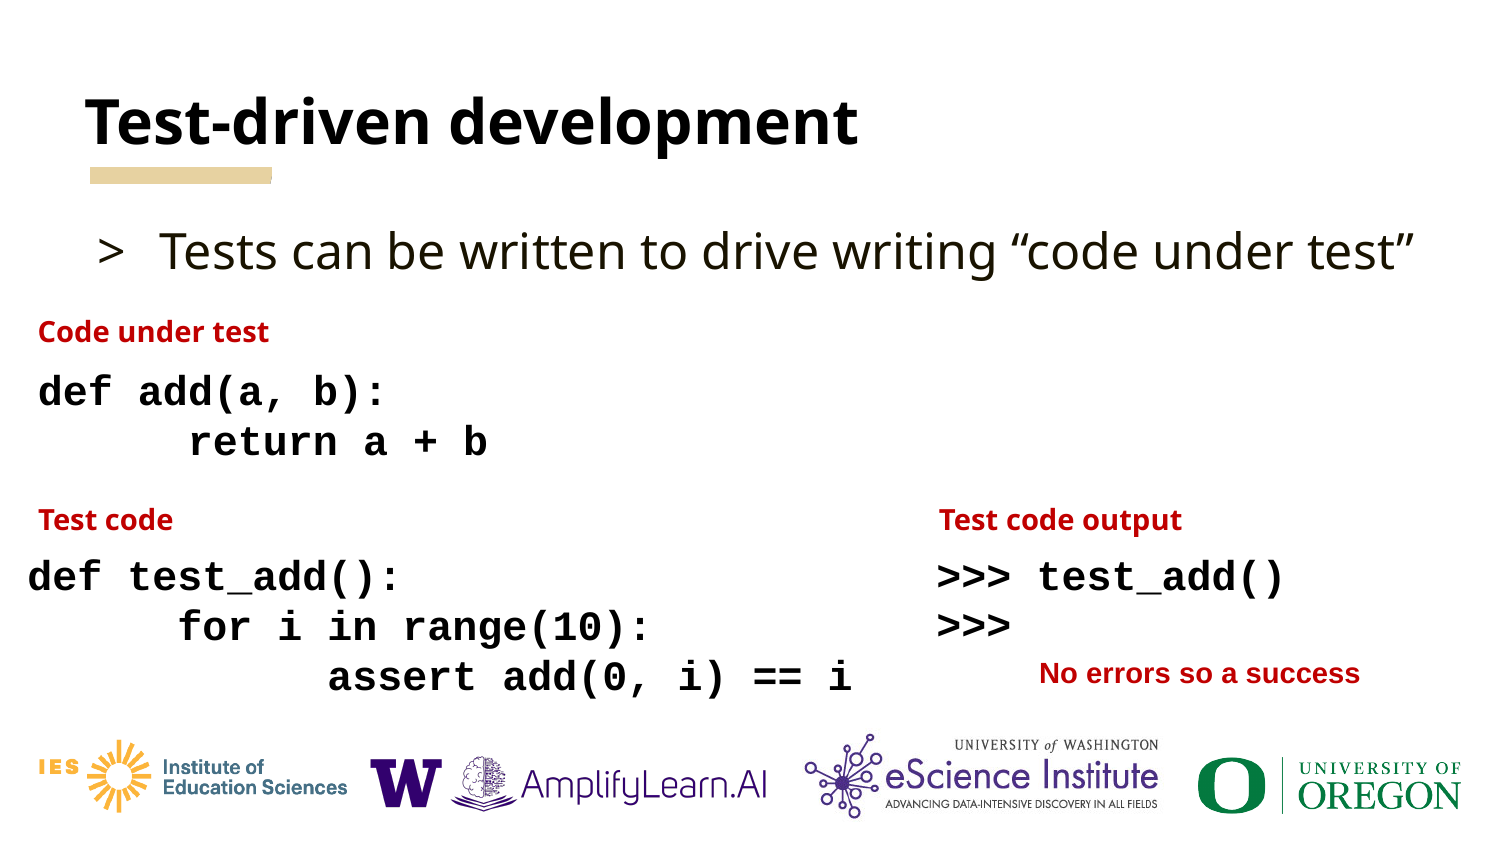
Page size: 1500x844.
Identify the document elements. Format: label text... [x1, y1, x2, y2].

text_box Code under test [22, 306, 285, 356]
text_box Test code [23, 494, 189, 544]
picture [39, 739, 347, 813]
picture [794, 723, 1187, 827]
picture [1198, 757, 1461, 814]
title Test-driven development [73, 76, 1419, 168]
picture [90, 168, 272, 184]
picture [357, 732, 784, 821]
text_box No errors so a success [1024, 646, 1377, 697]
list Tests can be written to drive writing “code under test” [73, 214, 1479, 683]
text_box Test code output [924, 494, 1198, 544]
text_box def test_add(): for i in range(10): assert add(0, i) == i [0, 541, 901, 706]
text_box >>> test_add() >>> [921, 541, 1500, 656]
text_box def add(a, b): return a + b [10, 356, 911, 472]
